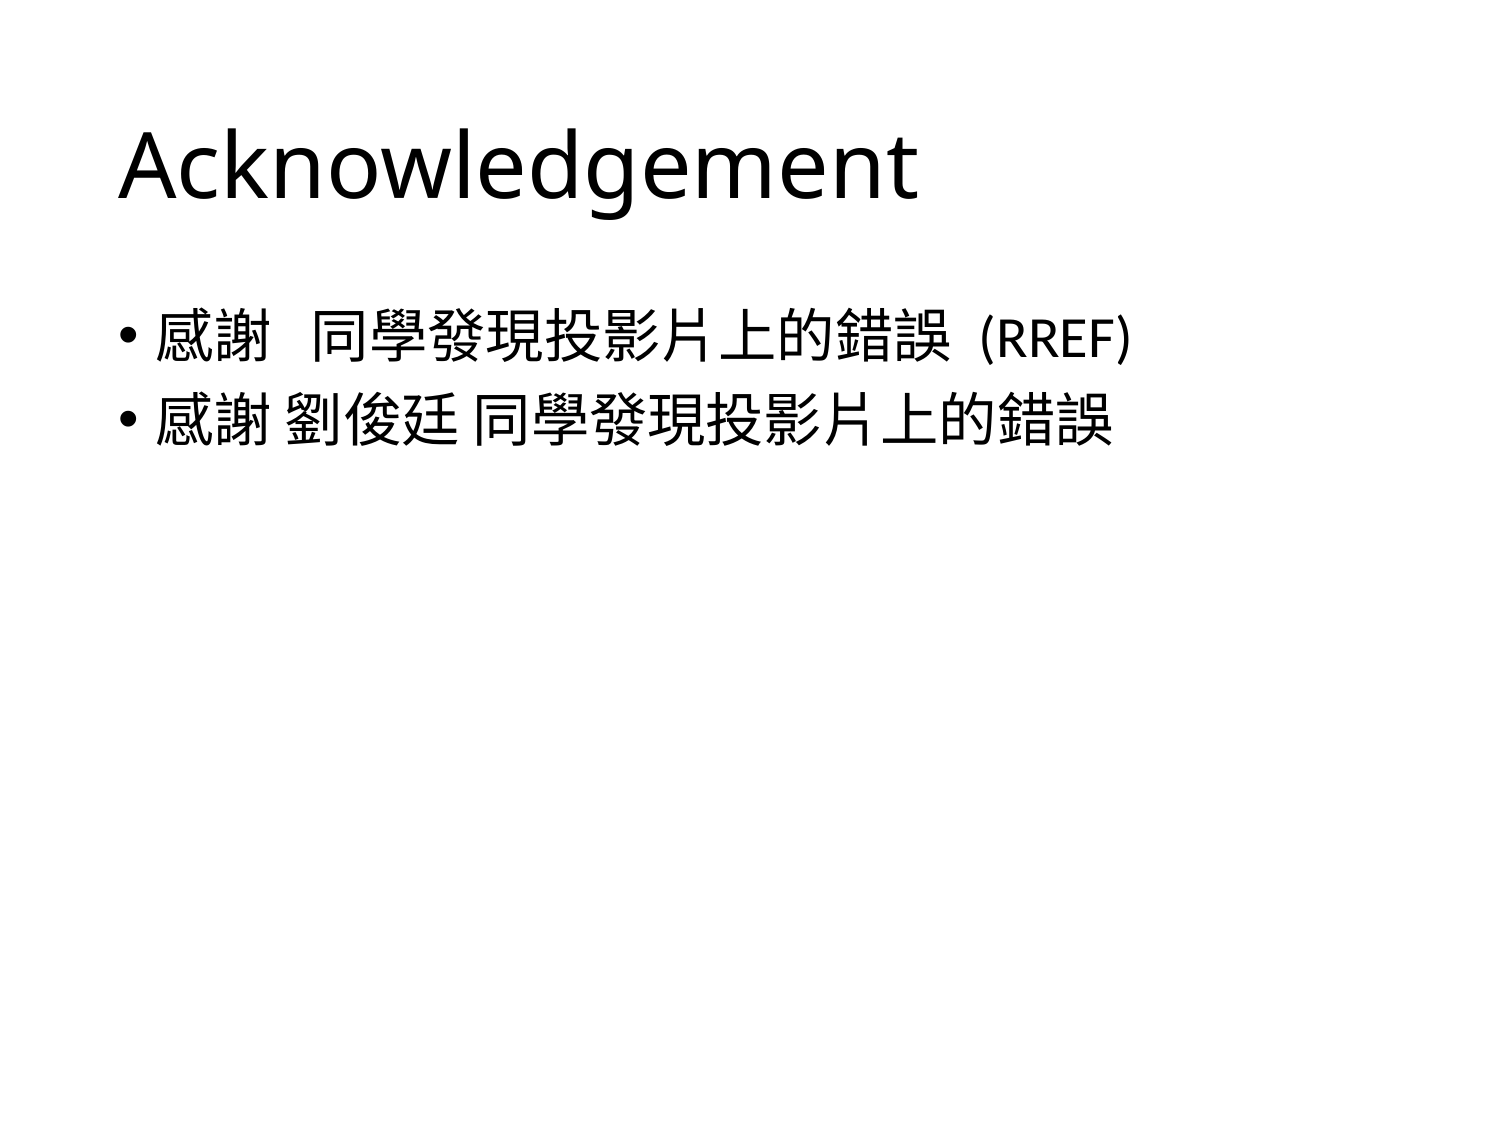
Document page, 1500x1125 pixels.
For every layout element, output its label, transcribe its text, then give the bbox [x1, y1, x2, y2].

list 感謝 同學發現投影片上的錯誤 (RREF) 感謝 劉俊廷 同學發現投影片上的錯誤 [103, 299, 1397, 1014]
title Acknowledgement [103, 59, 1397, 278]
